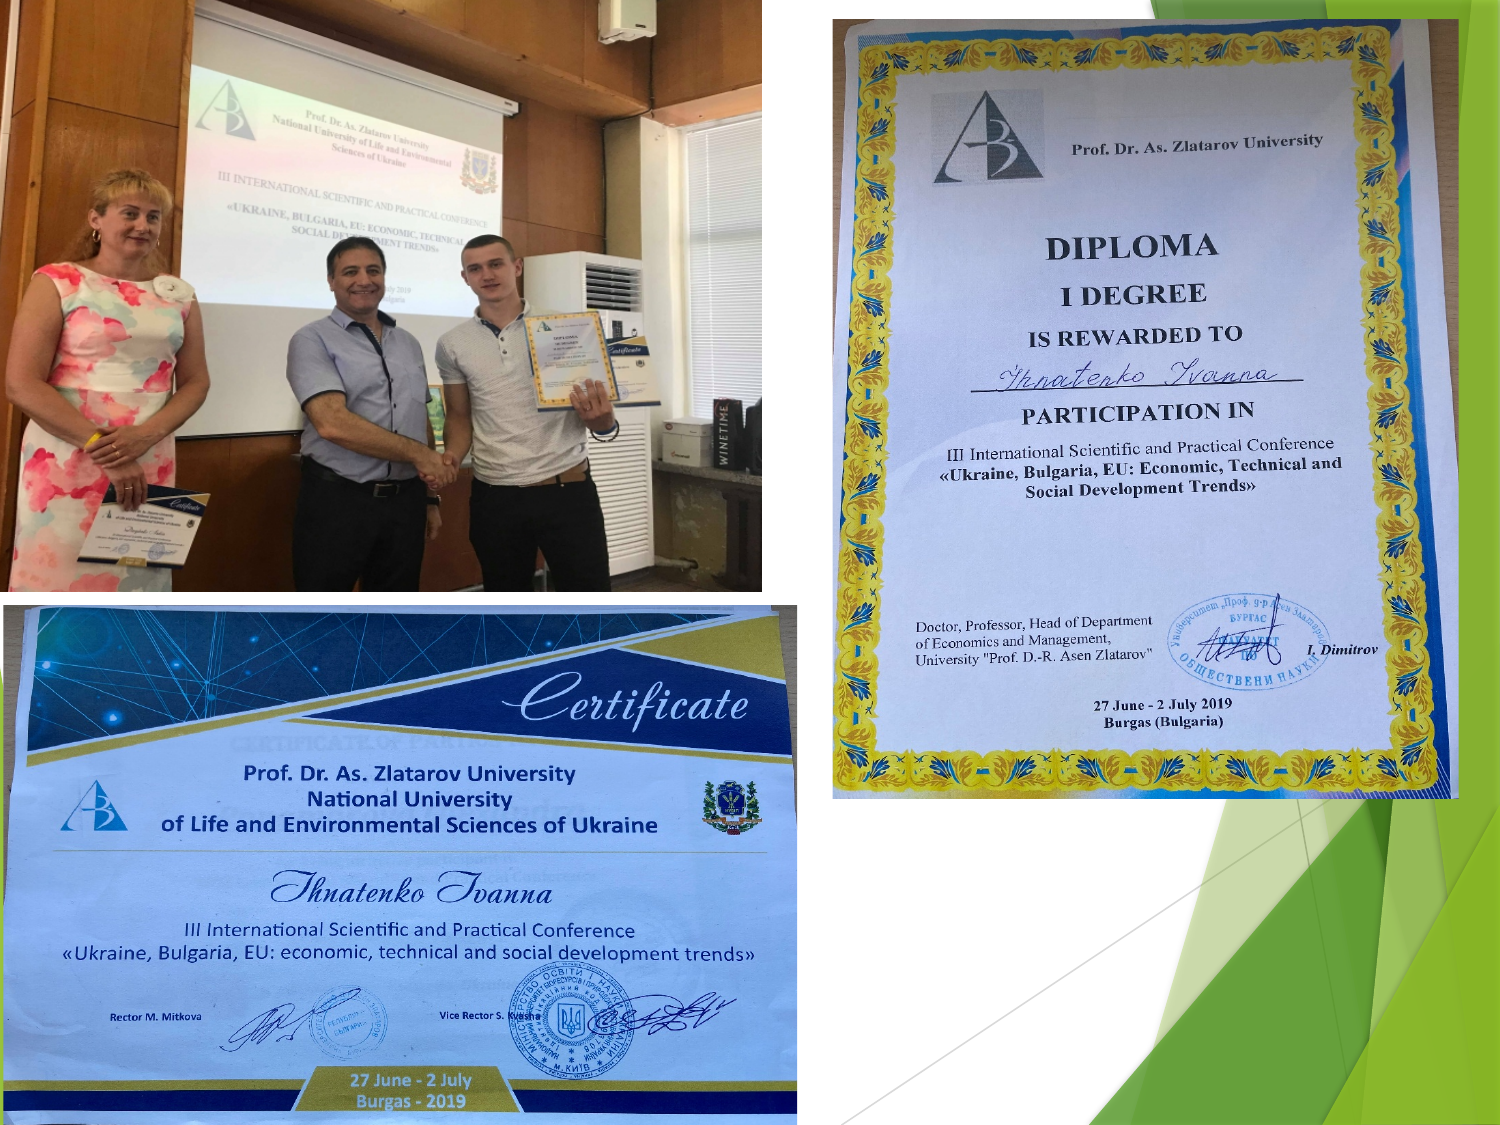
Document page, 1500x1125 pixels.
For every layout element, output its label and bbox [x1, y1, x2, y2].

picture [0, 0, 763, 593]
picture [832, 18, 1460, 800]
picture [2, 605, 798, 1125]
